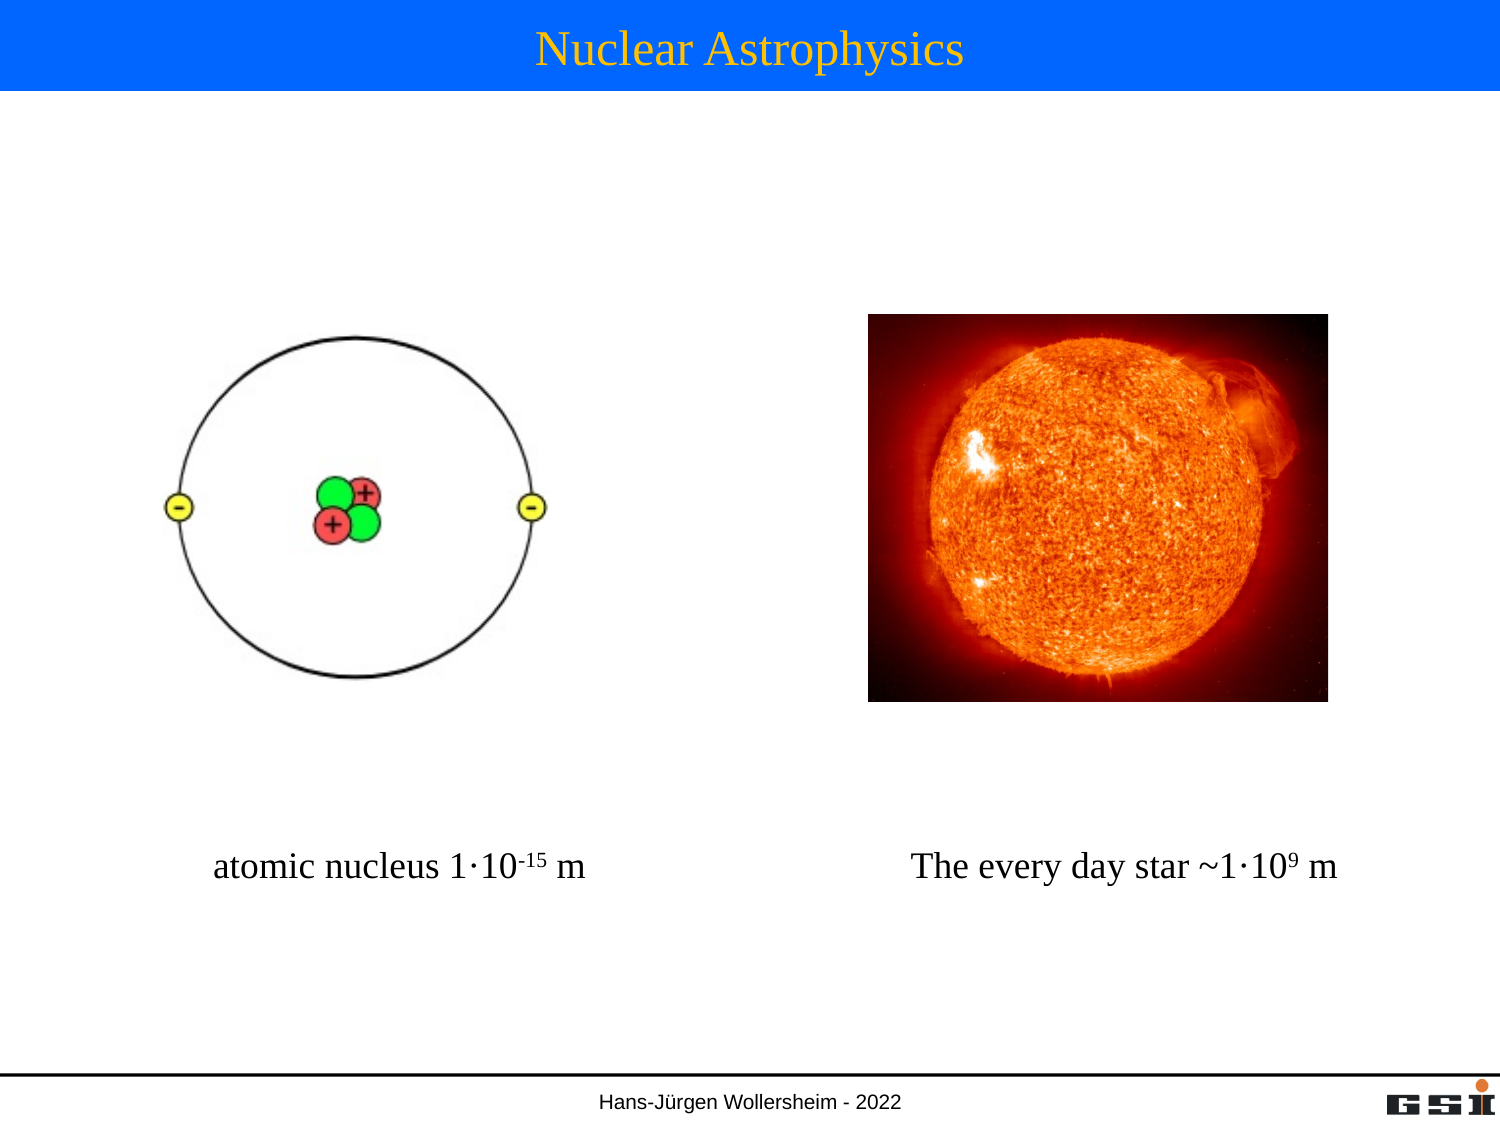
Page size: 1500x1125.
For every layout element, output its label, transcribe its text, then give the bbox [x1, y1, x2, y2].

picture [1387, 1079, 1495, 1115]
picture [867, 314, 1329, 702]
text_box The every day star ~1·109 m [895, 833, 1353, 894]
title Nuclear Astrophysics [0, 0, 1500, 91]
text_box atomic nucleus 1·10-15 m [198, 833, 602, 894]
picture [162, 333, 551, 683]
